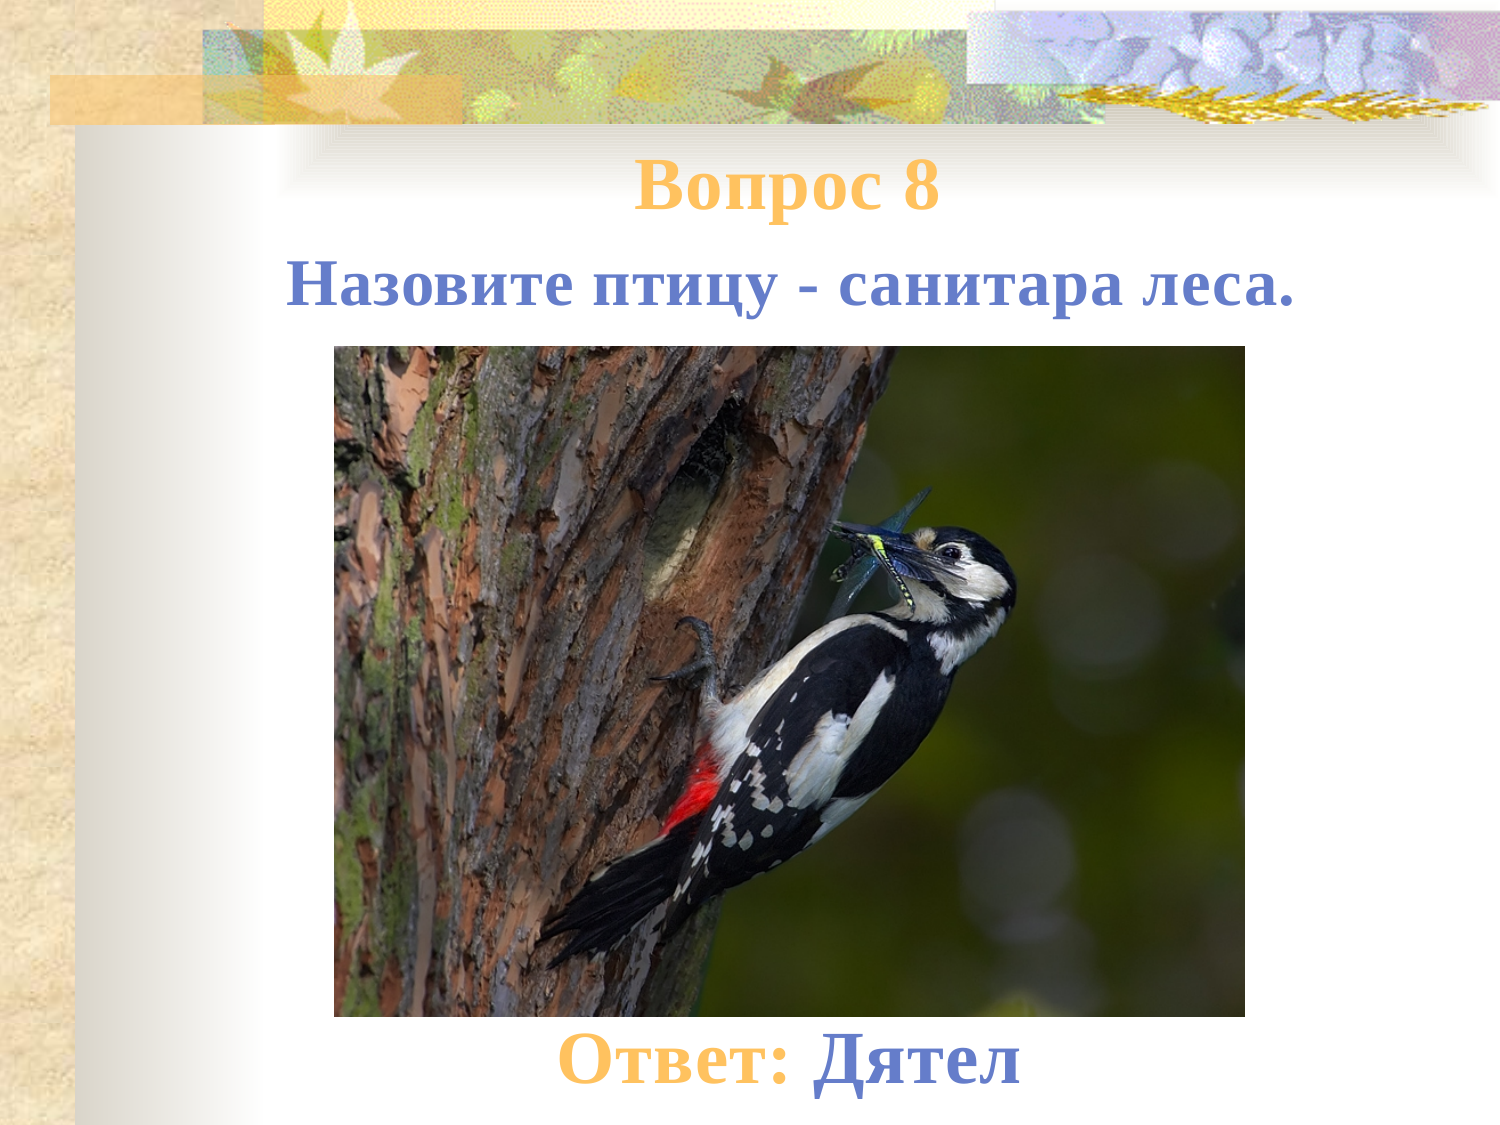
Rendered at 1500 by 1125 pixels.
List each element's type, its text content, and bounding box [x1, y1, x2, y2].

picture [0, 0, 1500, 1125]
text_box Ответ: Дятел [77, 977, 1500, 1106]
title Вопрос 8 [76, 125, 1500, 232]
picture [333, 346, 1245, 1017]
list Назовите птицу - санитара леса. [83, 231, 1500, 421]
